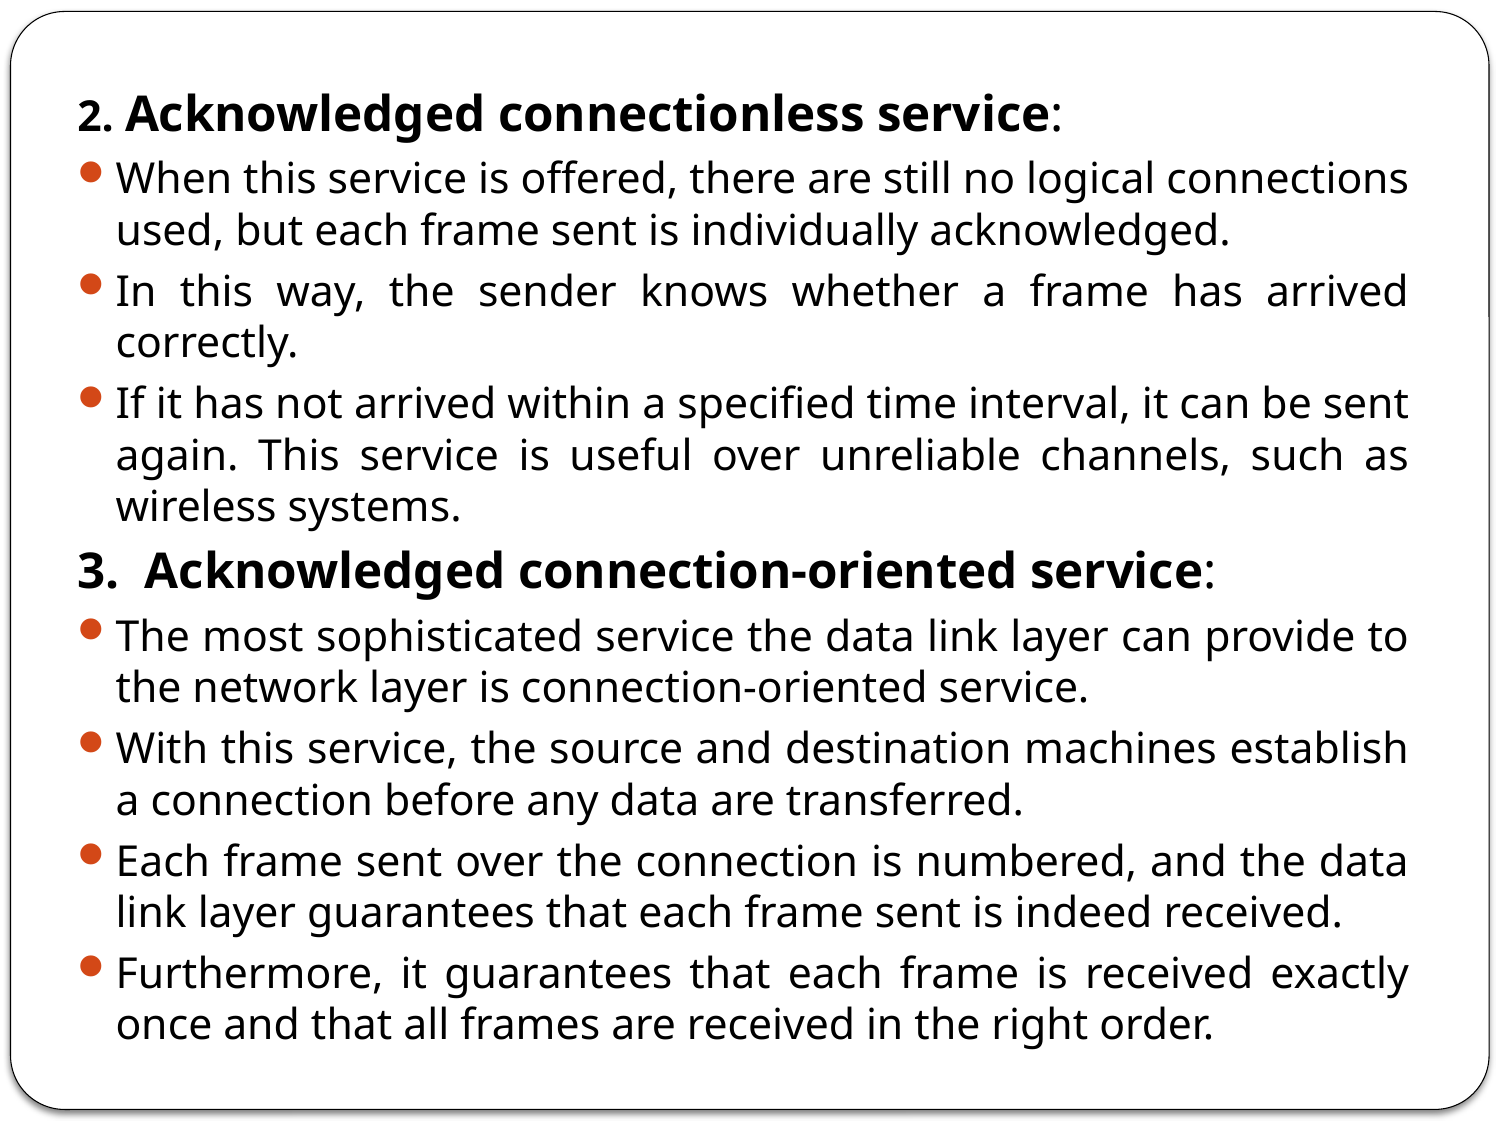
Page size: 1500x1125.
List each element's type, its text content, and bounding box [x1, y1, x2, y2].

list 2. Acknowledged connectionless service: When this service is offered, there are still no logical connections used, but each frame sent is individually acknowledged. In this way, the sender knows whether a frame has arrived correctly. If it has not arrived within a specified time interval, it can be sent again. This service is useful over unreliable channels, such as wireless systems. 3. Acknowledged connection-oriented service: The most sophisticated service the data link layer can provide to the network layer is connection-oriented service. With this service, the source and destination machines establish a connection before any data are transferred. Each frame sent over the connection is numbered, and the data link layer guarantees that each frame sent is indeed received. Furthermore, it guarantees that each frame is received exactly once and that all frames are received in the right order. [62, 75, 1425, 1075]
